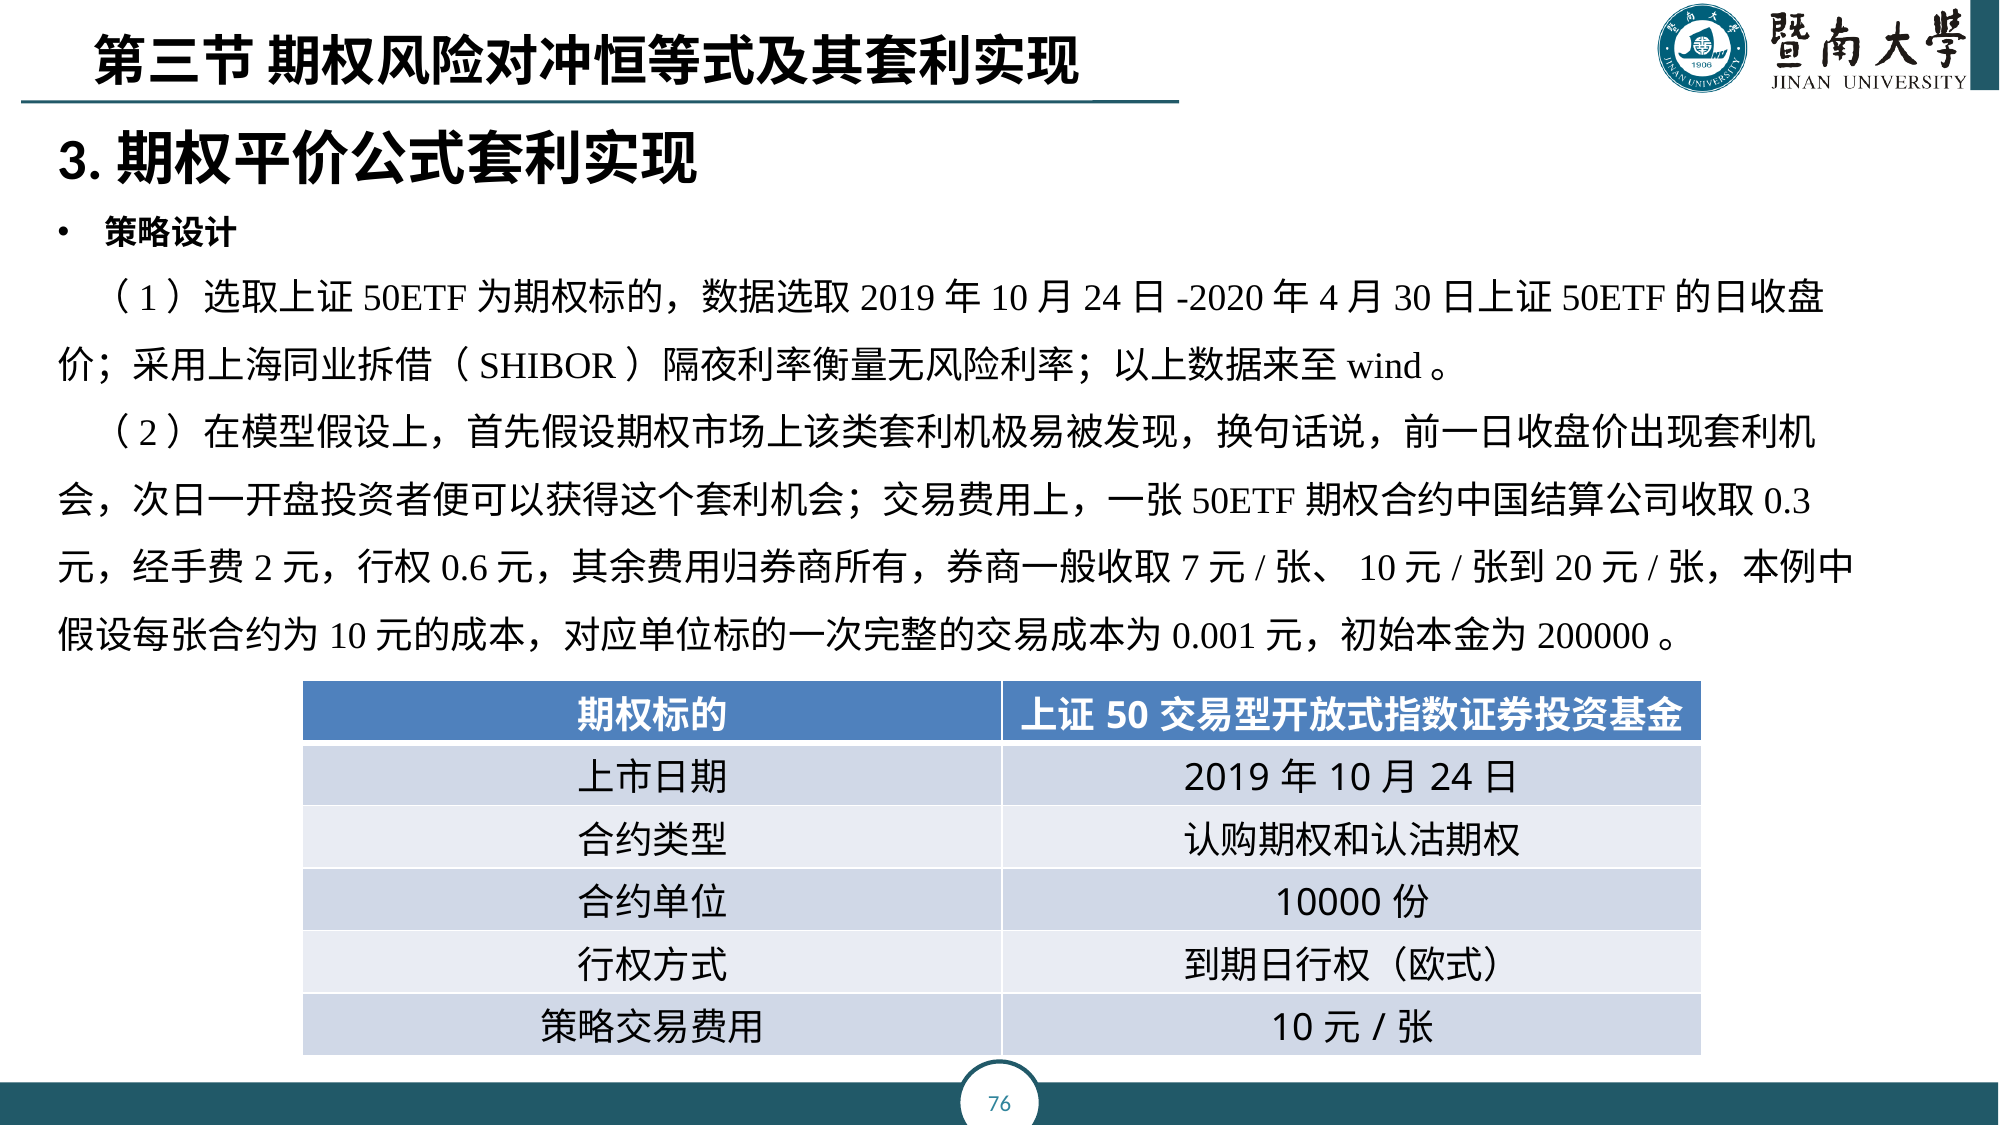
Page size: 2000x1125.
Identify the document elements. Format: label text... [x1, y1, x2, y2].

table_header 上证50交易型开放式指数证券投资基金 [1003, 681, 1701, 740]
table_cell 上市日期 [303, 746, 1001, 805]
table_header 期权标的 [303, 681, 1001, 740]
table_cell 10000份 [1003, 869, 1701, 930]
picture [1657, 3, 1967, 93]
table_cell 合约单位 [303, 869, 1001, 930]
table_cell 10元/张 [1003, 994, 1701, 1055]
table_cell 2019年10月24日 [1003, 746, 1701, 805]
table_cell 到期日行权（欧式） [1003, 931, 1701, 992]
table_cell 策略交易费用 [303, 994, 1001, 1055]
table_cell 合约类型 [303, 806, 1001, 867]
text_box 第三节 期权风险对冲恒等式及其套利实现 [78, 19, 1201, 99]
text_box 3.期权平价公式套利实现 策略设计 （1）选取上证50ETF为期权标的，数据选取2019年10月24日-2020年4月30日上证50ETF的日收盘价；采用上海同业拆借（SHIBOR）隔夜利率衡量无风险利率；以上数据来至wind。 （2）在模型假设上，首先假设期权市场上该类套利机极易被发现，换句话说，前一日收盘价出现套利机会，次日一开盘投资者便可以获得这个套利机会；交易费用上，一张50ETF期权合约中国结算公司收取0.3元，经手费2元，行权0.6元，其余费用归券商所有，券商一般收取7元/张、10元/张到20元/张，本例中假设每张合约为10元的成本，对应单位标的一次完整的交易成本为0.001元，初始本金为200000。 [42, 113, 1894, 980]
table_cell 认购期权和认沽期权 [1003, 806, 1701, 867]
table_cell 行权方式 [303, 931, 1001, 992]
